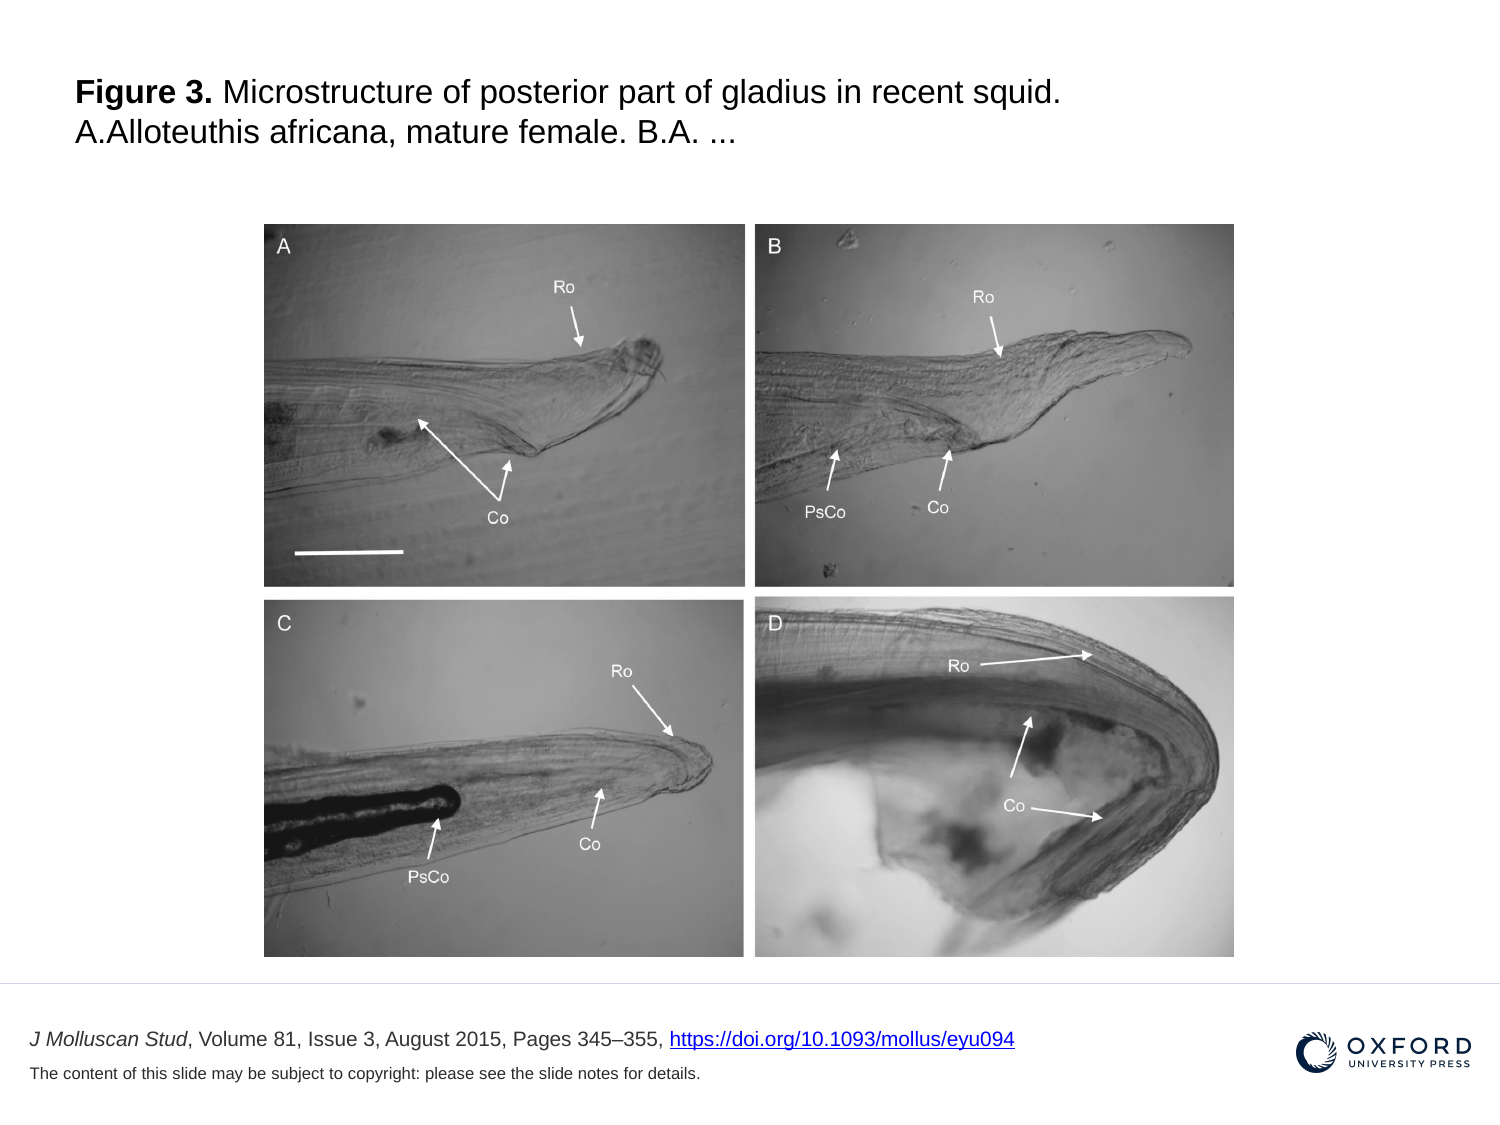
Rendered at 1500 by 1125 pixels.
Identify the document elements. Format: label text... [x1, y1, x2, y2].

picture [264, 224, 1234, 957]
title Figure 3. Microstructure of posterior part of gladius in recent squid. A.Alloteuthis africana, mature female. B.A. ... [75, 69, 1078, 171]
footer J Molluscan Stud, Volume 81, Issue 3, August 2015, Pages 345–355, https://doi.org/10.1093/mollus/eyu094 The content of this slide may be subject to copyright: please see the slide notes for details. [0, 983, 1260, 1125]
picture [1296, 1032, 1471, 1073]
